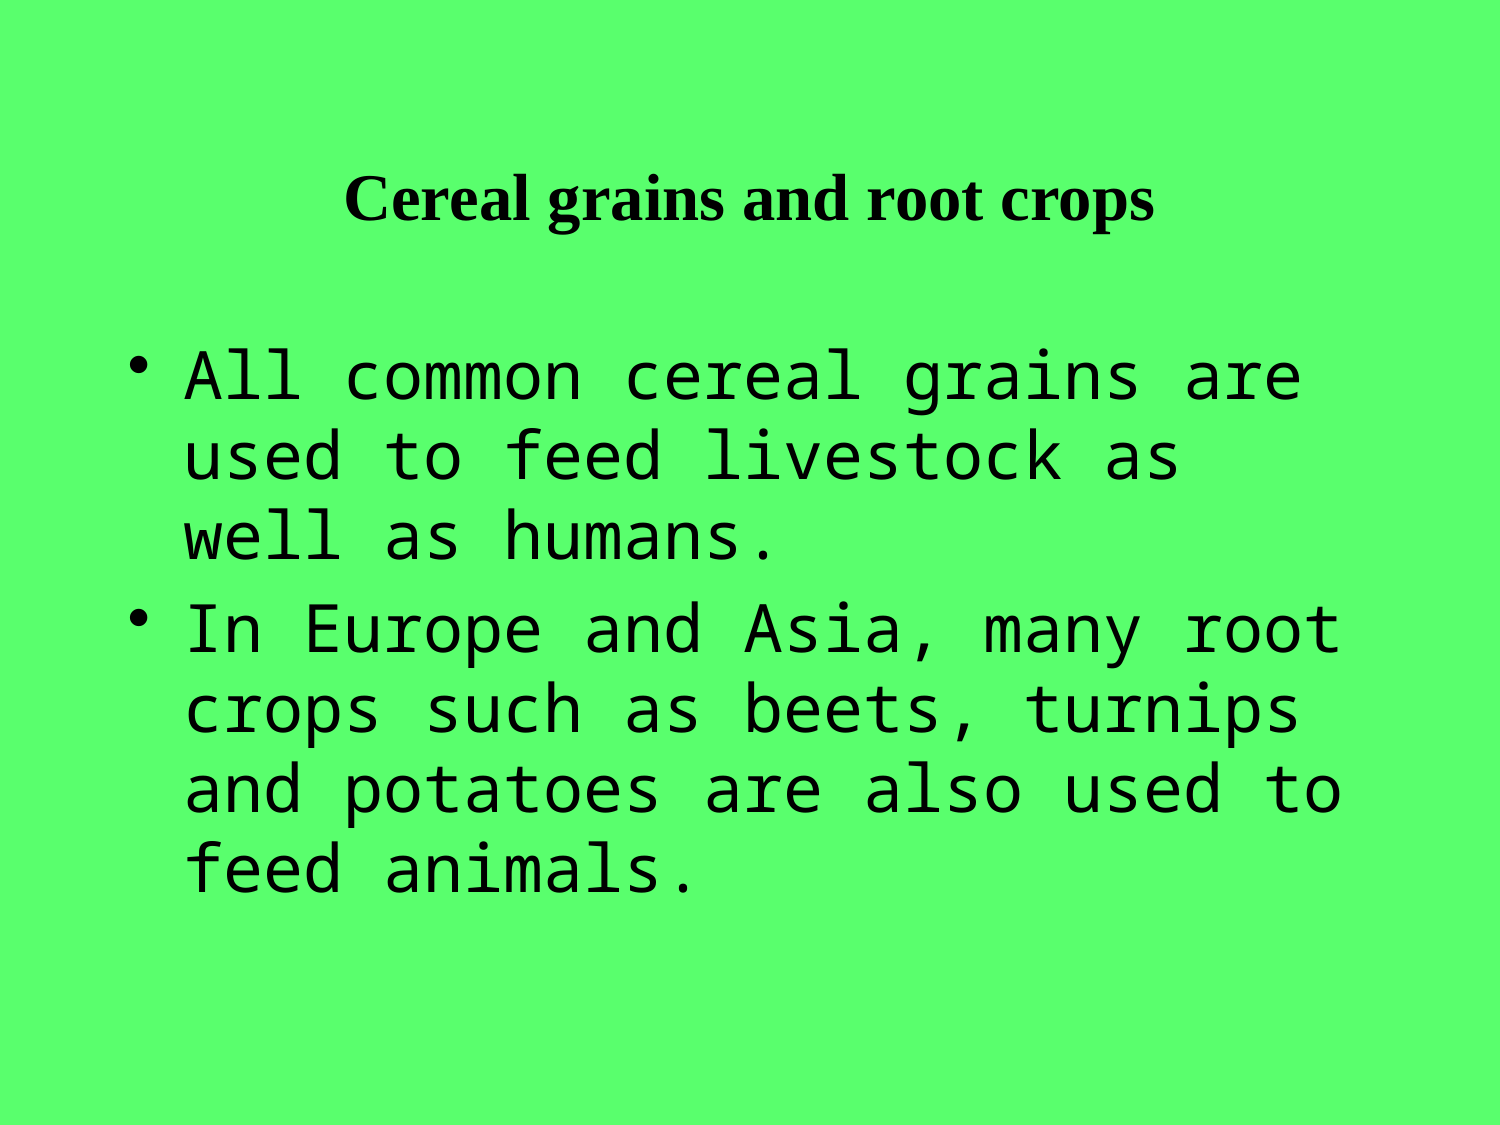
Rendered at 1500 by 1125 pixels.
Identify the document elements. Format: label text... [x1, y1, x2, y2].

title Cereal grains and root crops [112, 99, 1388, 288]
list All common cereal grains are used to feed livestock as well as humans. In Europe and Asia, many root crops such as beets, turnips and potatoes are also used to feed animals. [112, 324, 1388, 1000]
